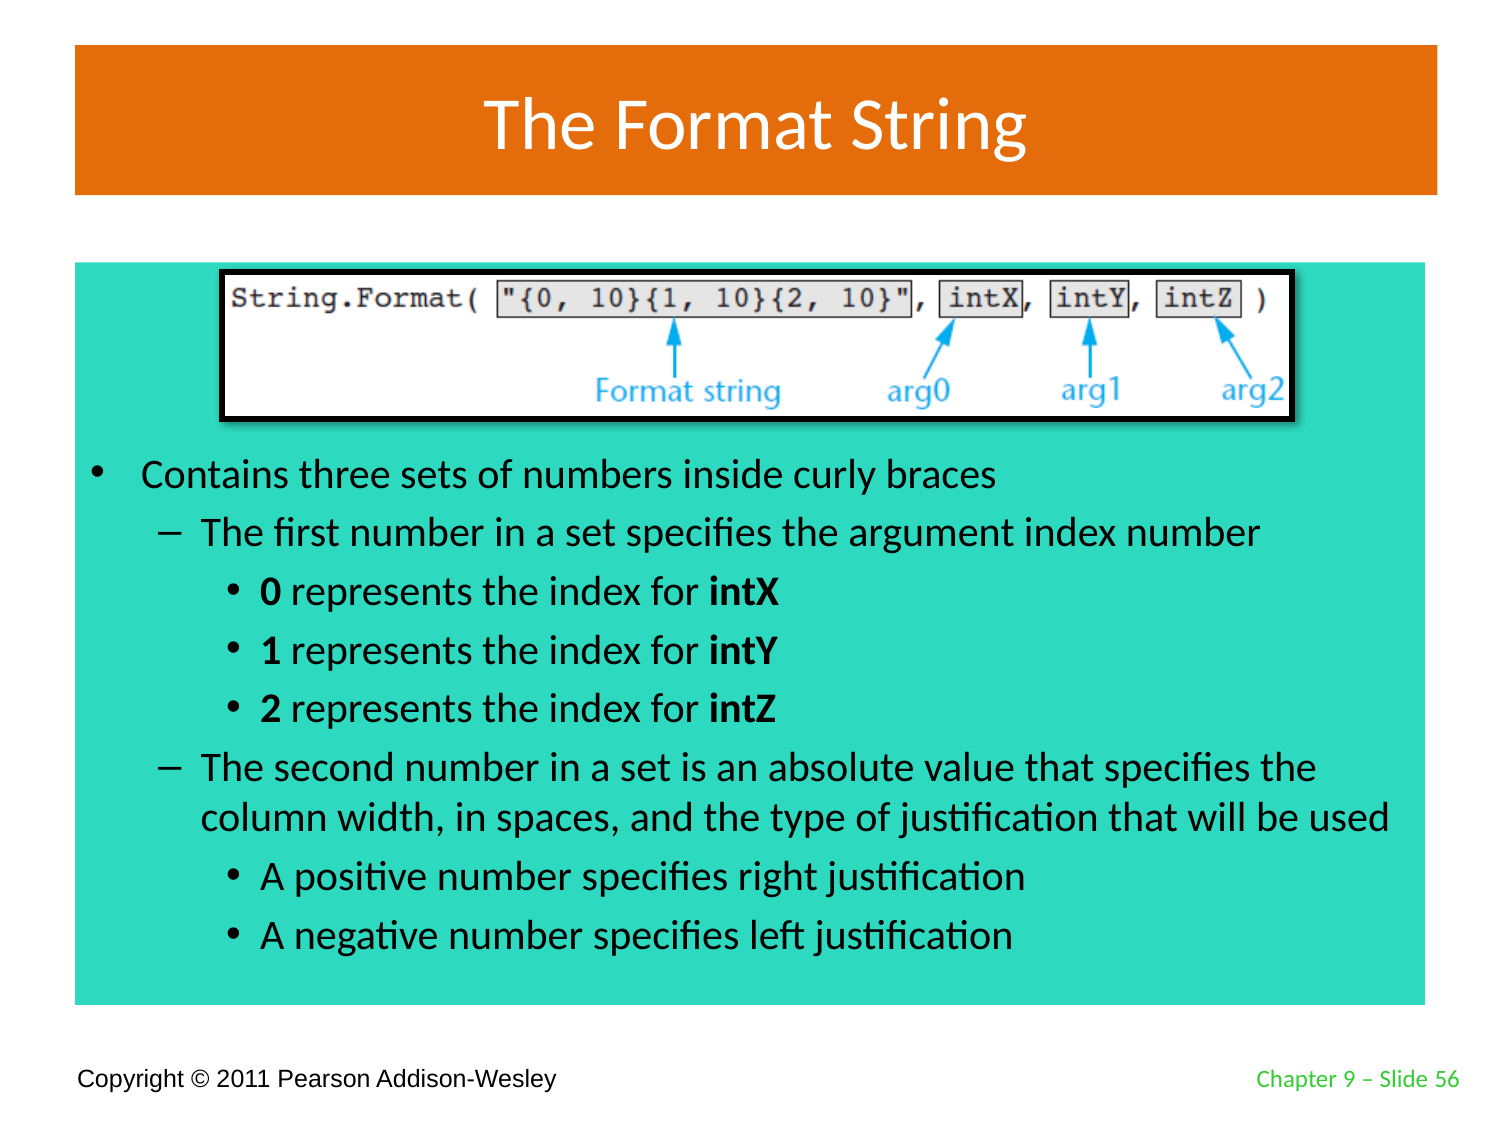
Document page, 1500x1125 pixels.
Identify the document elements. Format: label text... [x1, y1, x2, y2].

picture [224, 274, 1290, 416]
slide_number Chapter 9 – Slide 56 [1162, 1024, 1476, 1101]
list Contains three sets of numbers inside curly braces The first number in a set specifies the argument index number 0 represents the index for intX 1 represents the index for intY 2 represents the index for intZ The second number in a set is an absolute value that specifies the column width, in spaces, and the type of justification that will be used A positive number specifies right justification A negative number specifies left justification [75, 262, 1425, 1005]
title The Format String [75, 45, 1438, 196]
